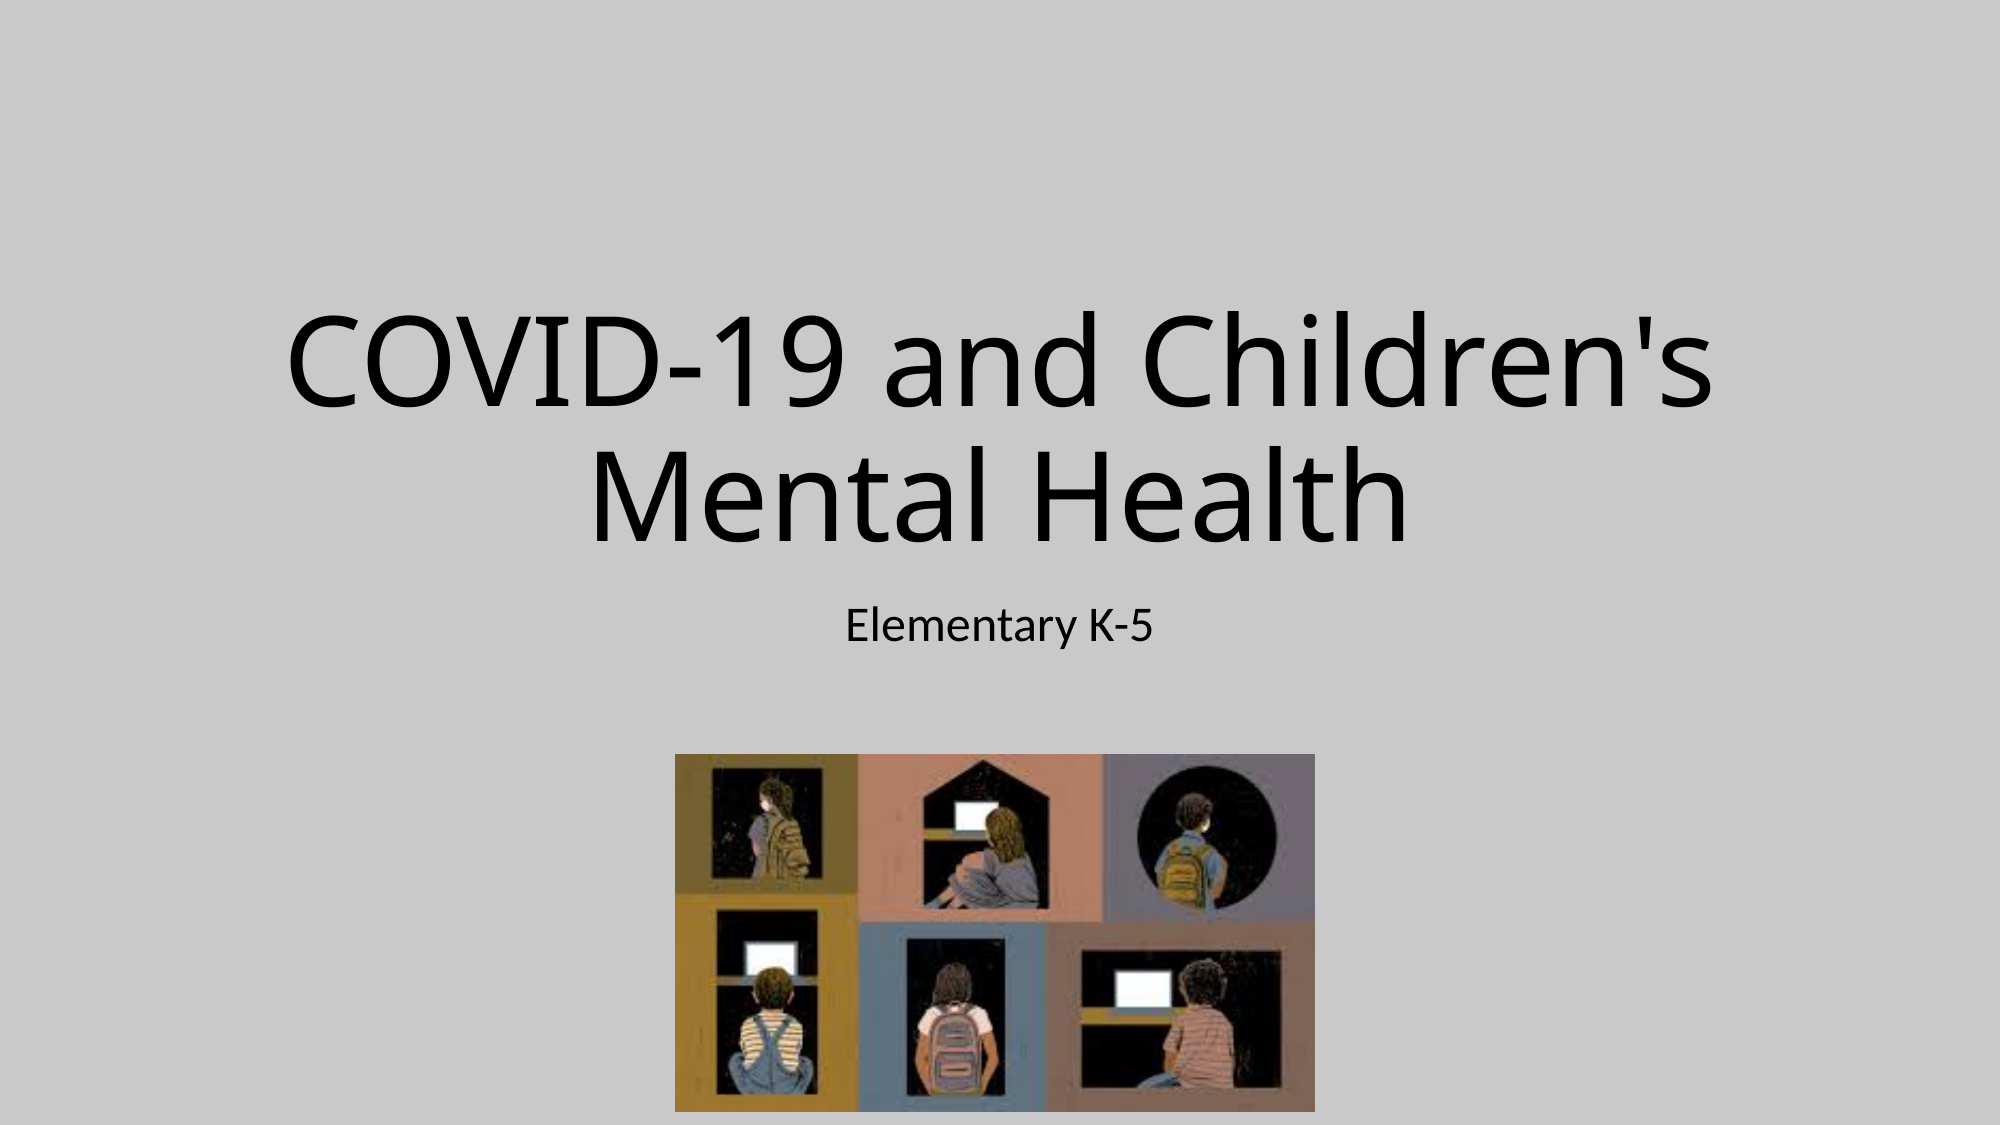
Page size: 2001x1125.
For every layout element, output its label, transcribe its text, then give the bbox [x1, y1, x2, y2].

subtitle Elementary K-5 [249, 590, 1750, 863]
title COVID-19 and Children's Mental Health [249, 184, 1750, 576]
picture [675, 754, 1315, 1113]
